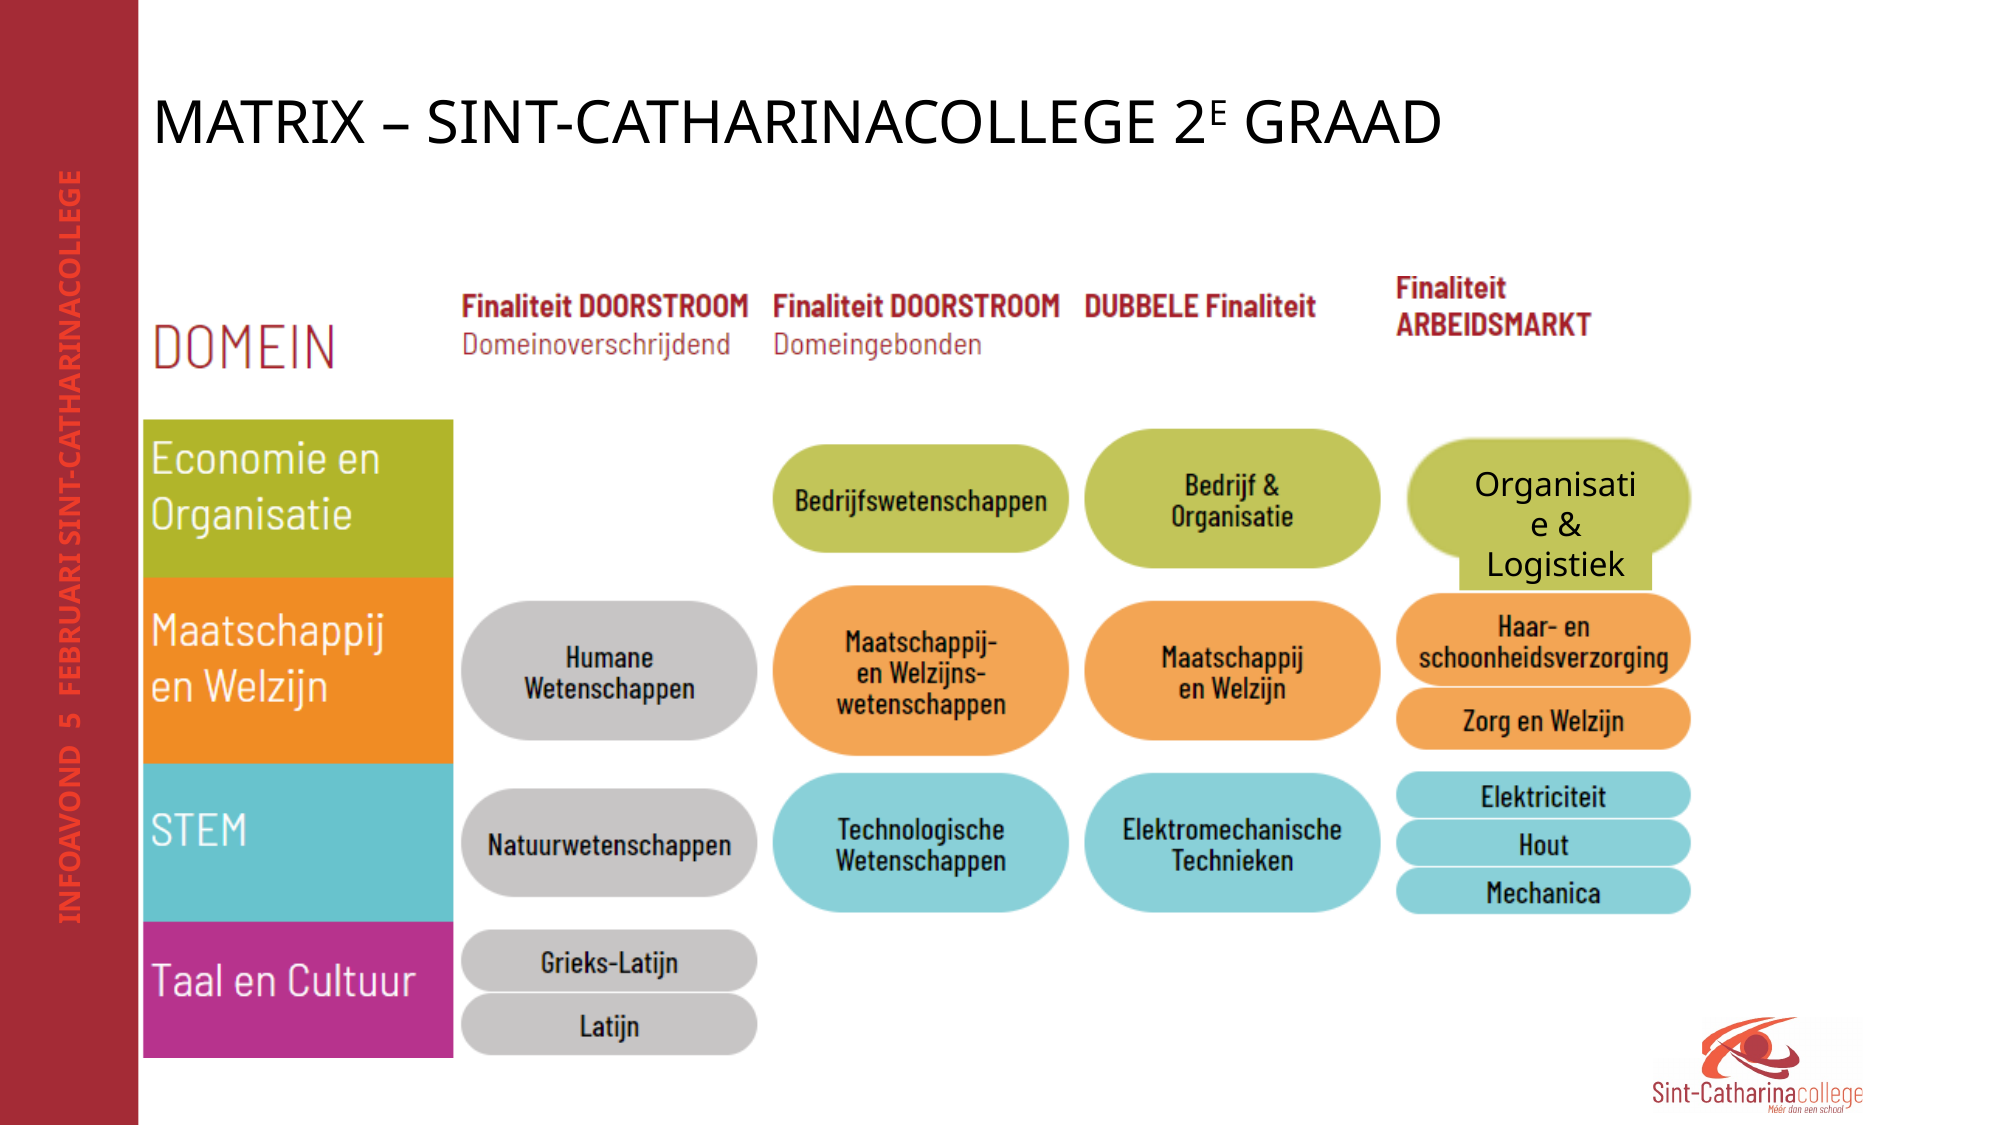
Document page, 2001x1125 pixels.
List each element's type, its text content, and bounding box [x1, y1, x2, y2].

title MATRIX – SINT-CATHARINACOLLEGE 2e GRAAD [137, 0, 1607, 184]
text_box [1653, 1017, 1863, 1113]
picture [141, 276, 1703, 1058]
